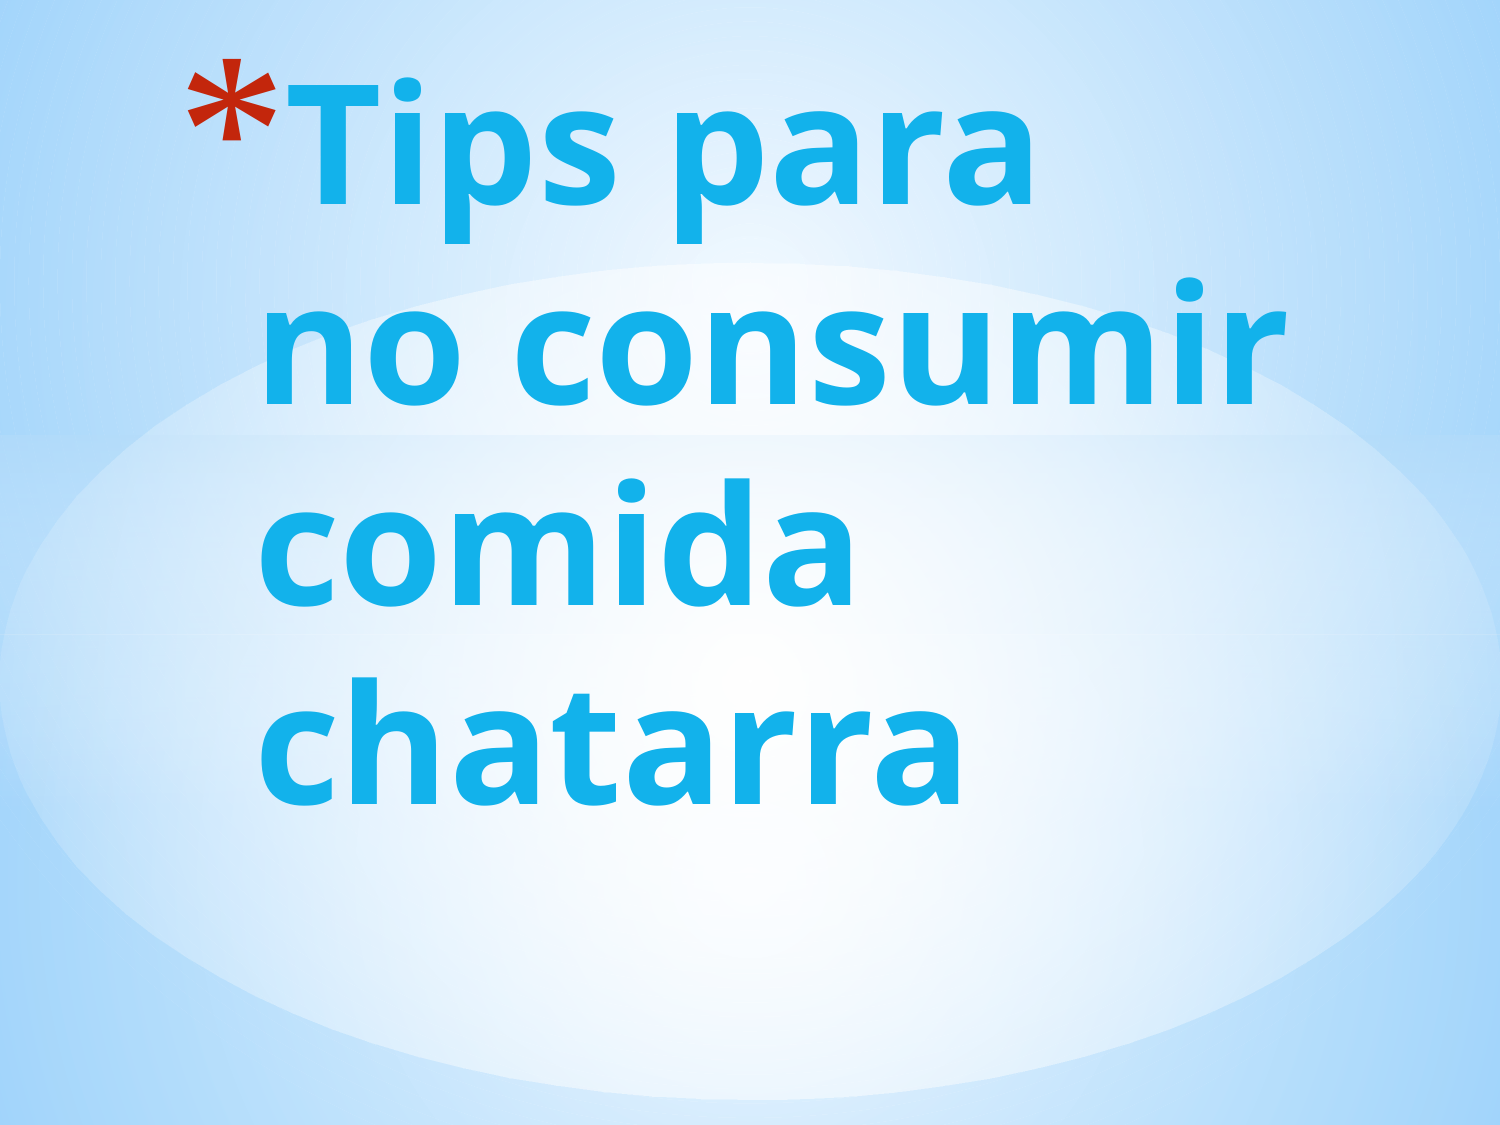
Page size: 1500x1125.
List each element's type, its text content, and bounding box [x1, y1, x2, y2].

title Tips para no consumir comida chatarra [134, 30, 1312, 1047]
